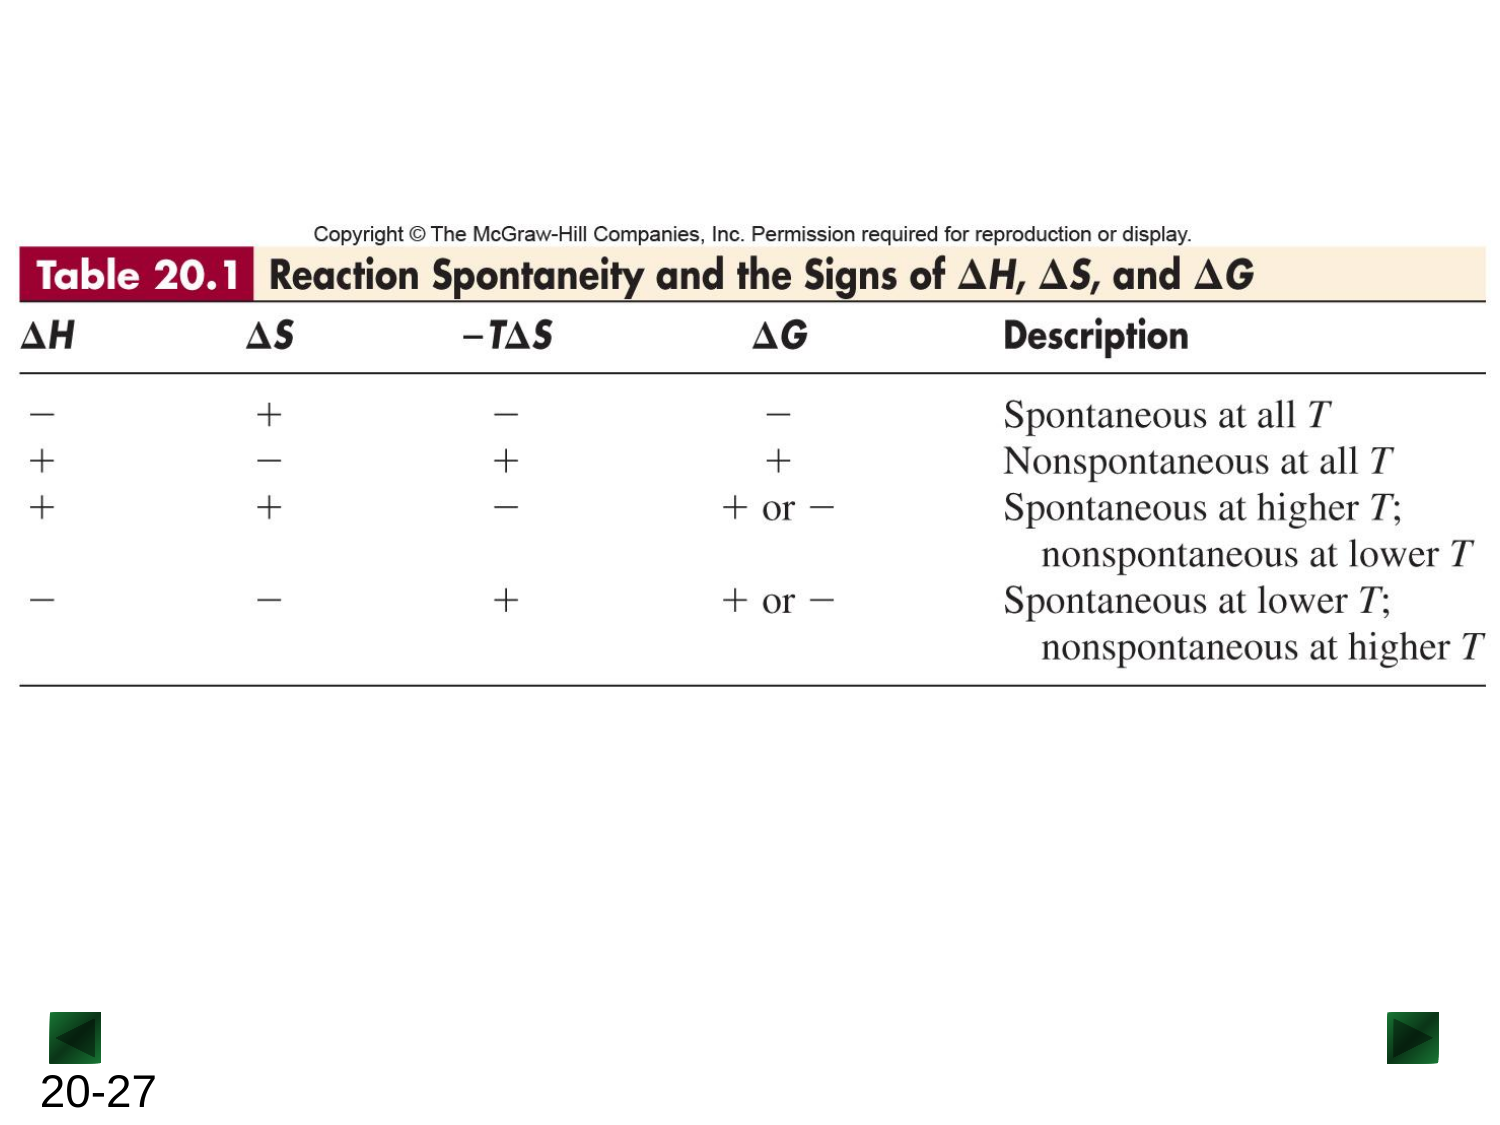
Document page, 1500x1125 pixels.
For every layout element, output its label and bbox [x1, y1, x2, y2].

picture [15, 224, 1491, 692]
